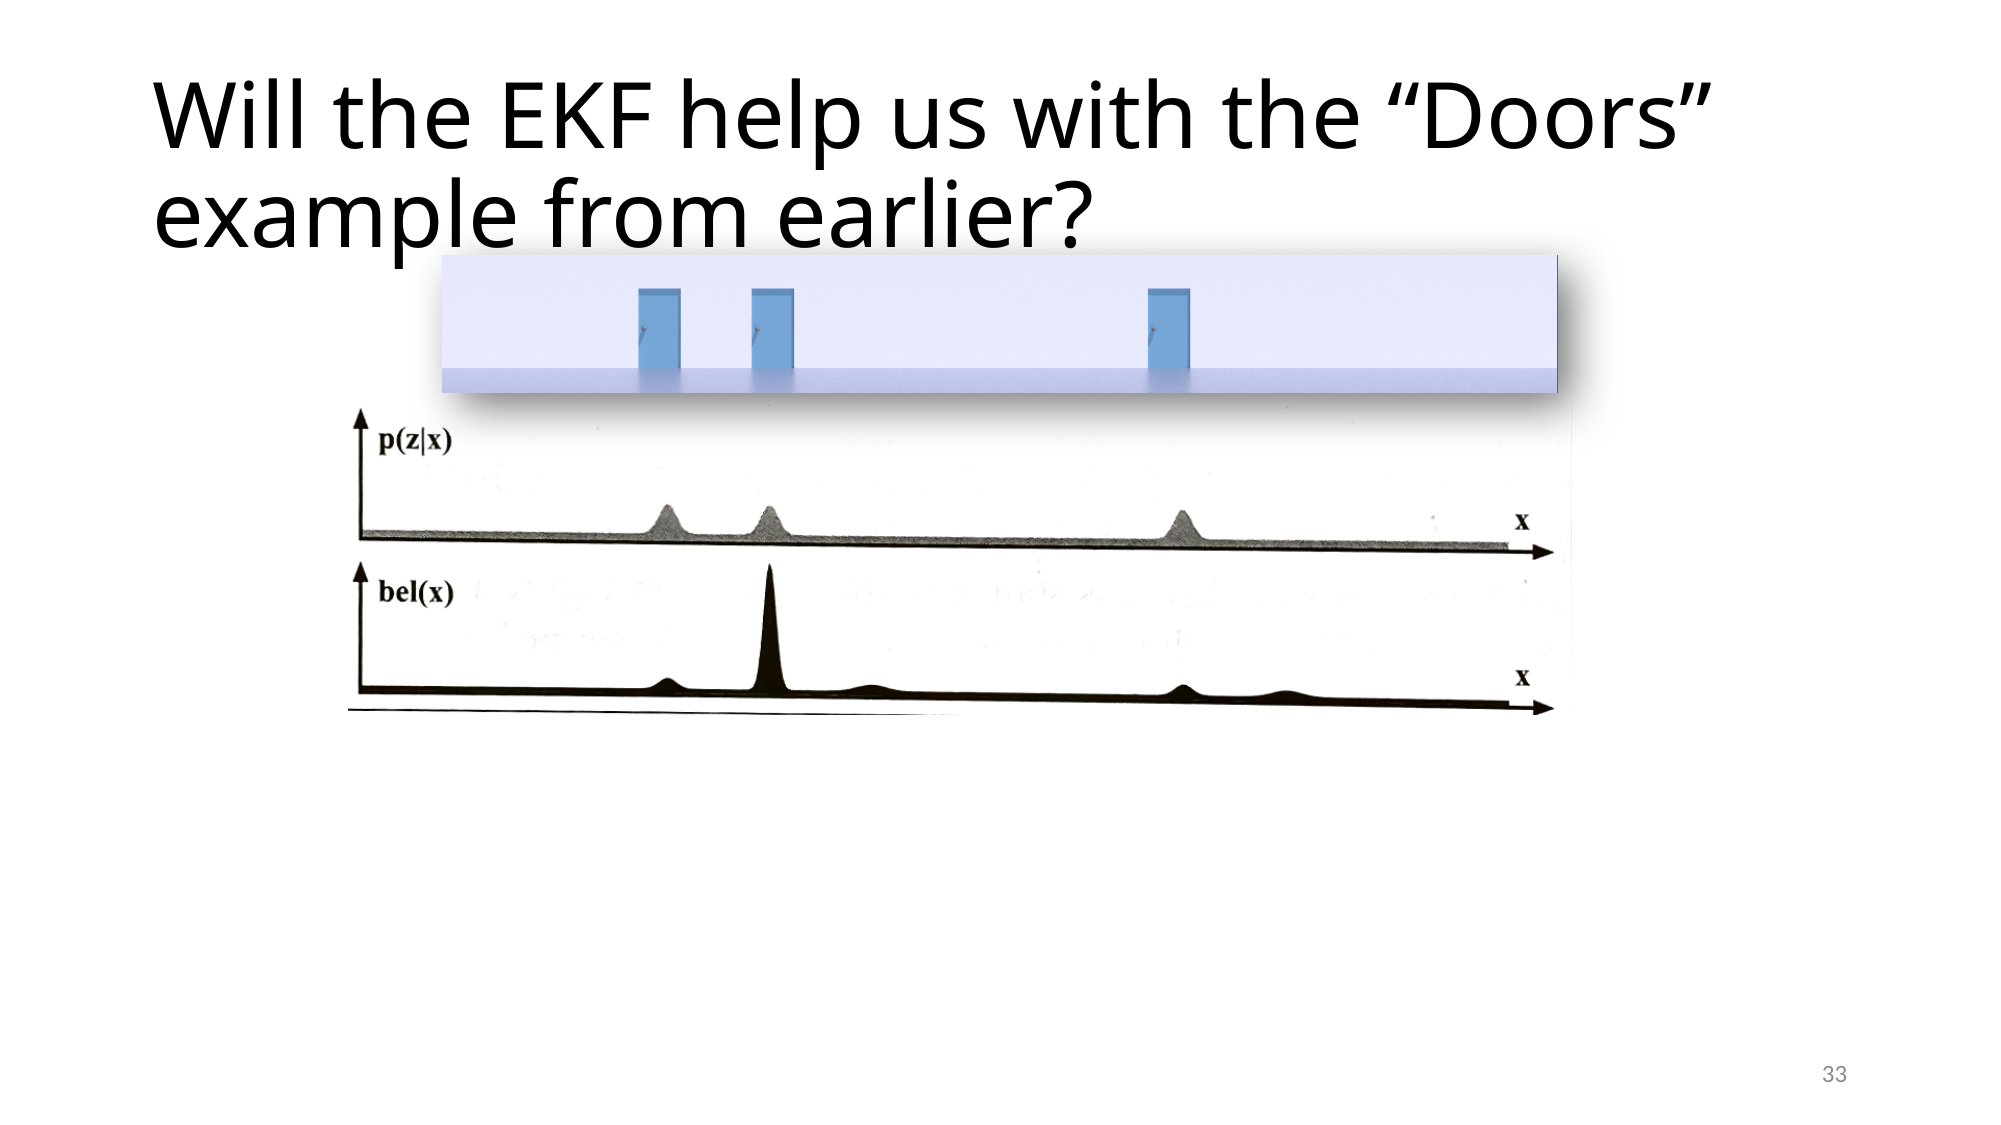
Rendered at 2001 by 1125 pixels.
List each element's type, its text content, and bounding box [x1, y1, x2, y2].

slide_number 33 [1412, 1042, 1863, 1103]
picture [442, 255, 1558, 393]
title Will the EKF help us with the “Doors” example from earlier? [137, 59, 1863, 278]
picture [347, 405, 1572, 715]
